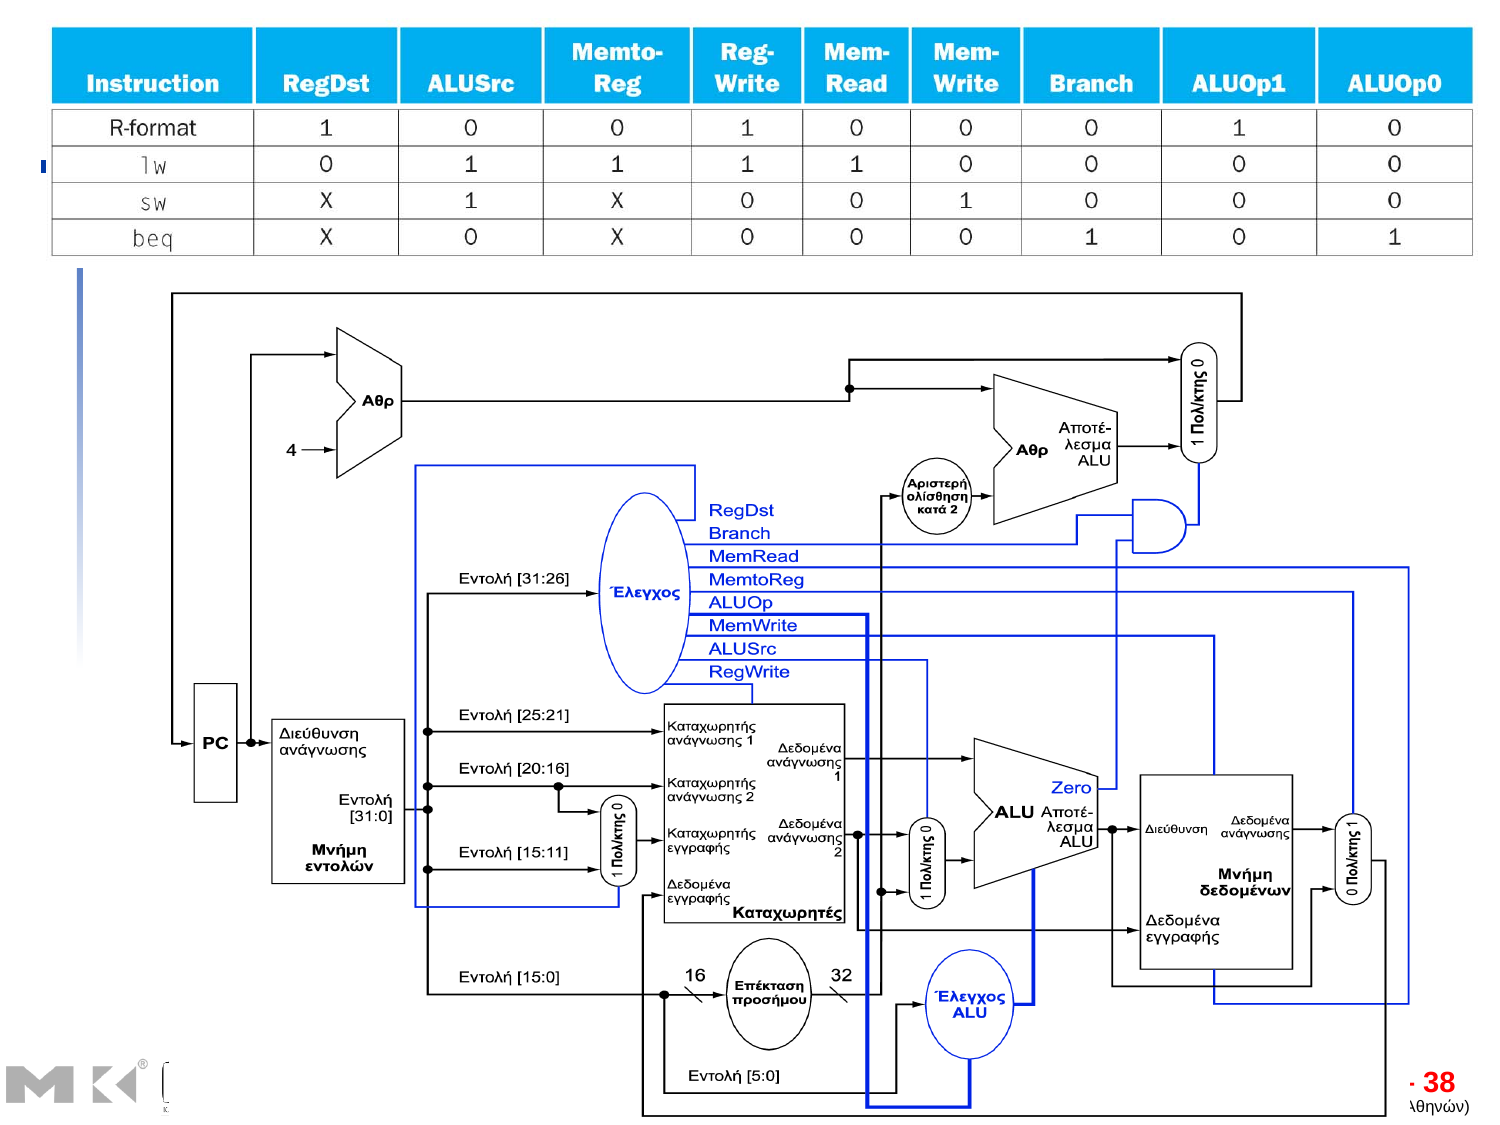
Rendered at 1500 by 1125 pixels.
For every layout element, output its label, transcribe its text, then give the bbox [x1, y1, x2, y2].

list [46, 17, 1482, 268]
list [169, 291, 1410, 1118]
footer Κεφάλαιο 4 — Ο επεξεργαστής — 38 [1415, 1046, 1471, 1106]
picture [5, 1058, 148, 1103]
